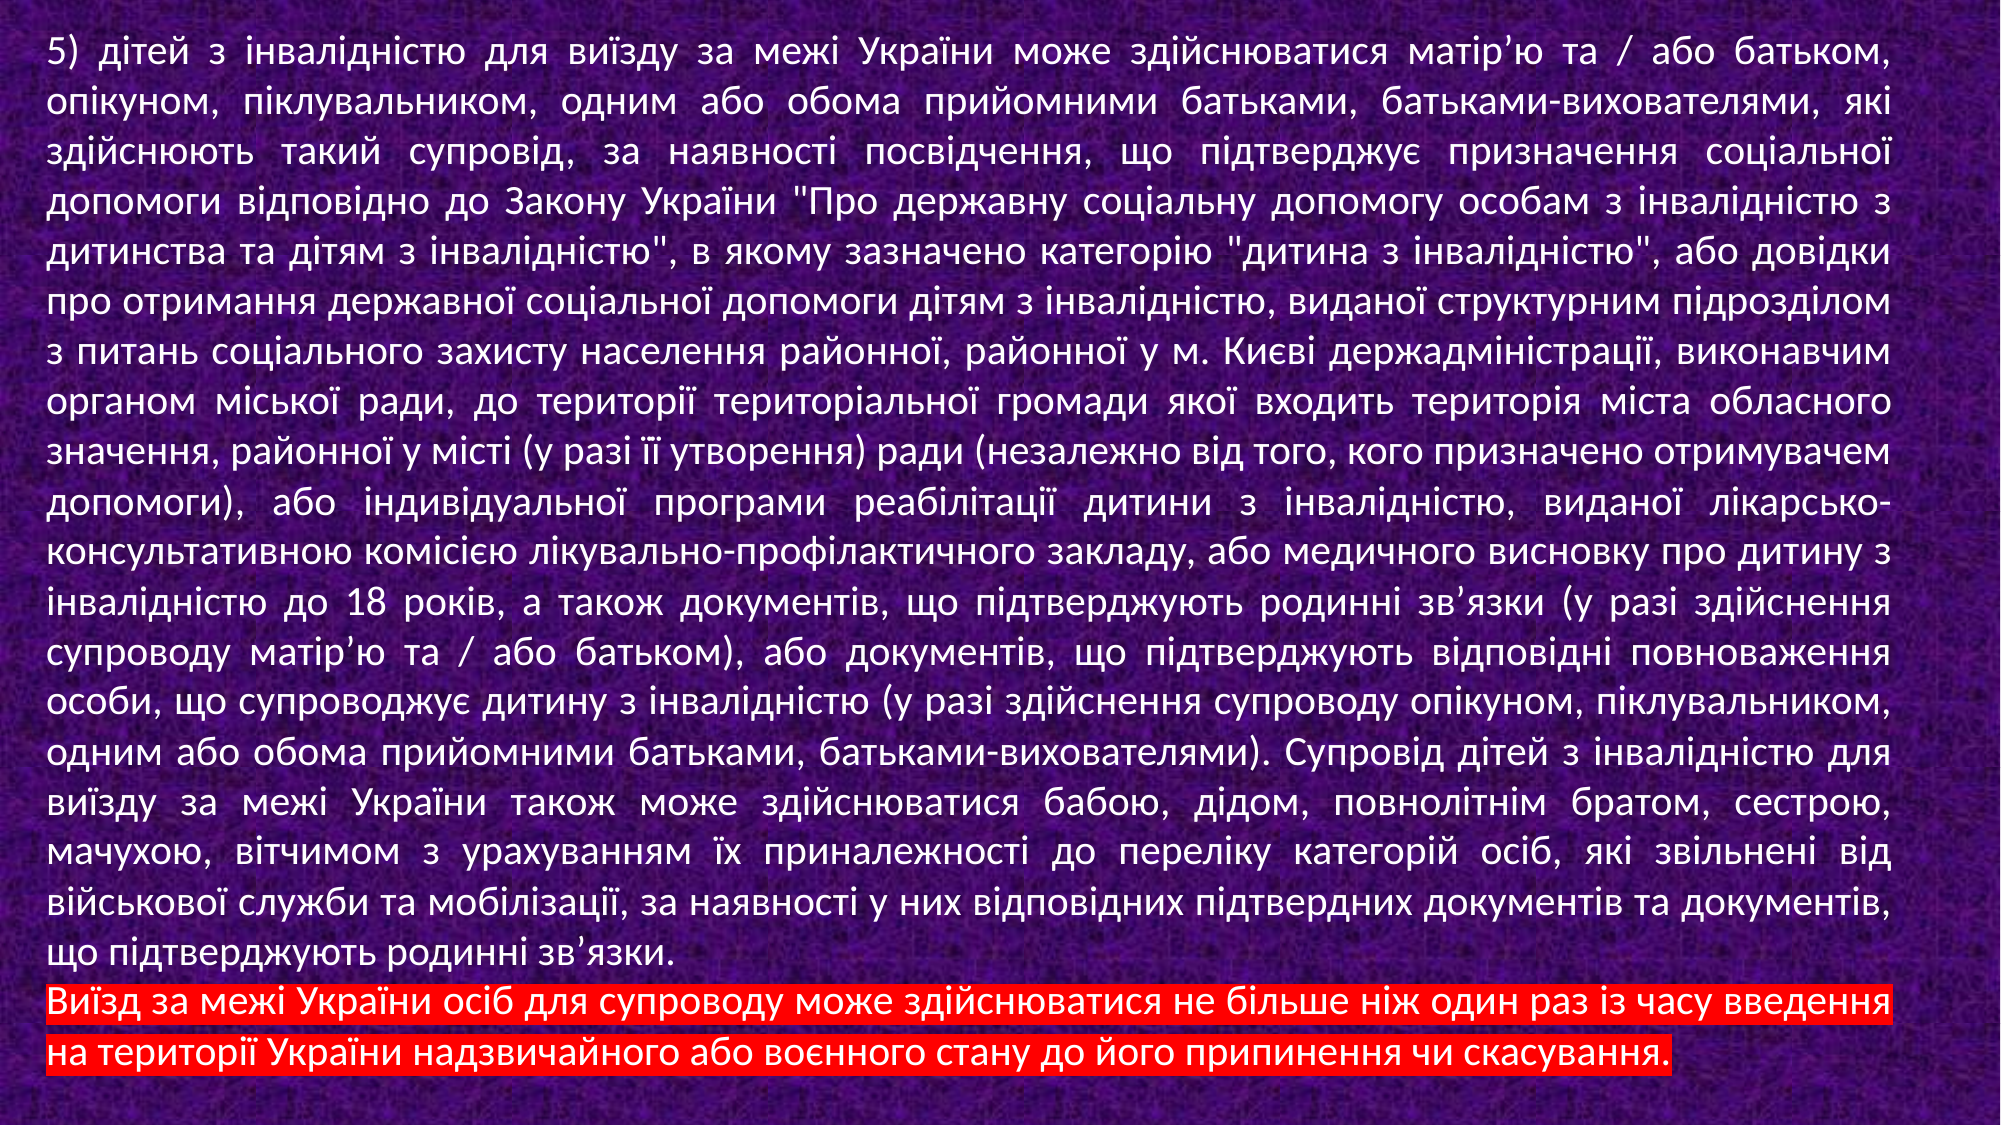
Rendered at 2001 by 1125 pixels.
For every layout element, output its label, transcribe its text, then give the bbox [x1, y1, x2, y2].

picture [0, 0, 2001, 1125]
text_box 5) дітей з інвалідністю для виїзду за межі України може здійснюватися матір’ю та / або батьком, опікуном, піклувальником, одним або обома прийомними батьками, батьками-вихователями, які здійснюють такий супровід, за наявності посвідчення, що підтверджує призначення соціальної допомоги відповідно до Закону України "Про державну соціальну допомогу особам з інвалідністю з дитинства та дітям з інвалідністю", в якому зазначено категорію "дитина з інвалідністю", або довідки про отримання державної соціальної допомоги дітям з інвалідністю, виданої структурним підрозділом з питань соціального захисту населення районної, районної у м. Києві держадміністрації, виконавчим органом міської ради, до території територіальної громади якої входить територія міста обласного значення, районної у місті (у разі її утворення) ради (незалежно від того, кого призначено отримувачем допомоги), або індивідуальної програми реабілітації дитини з інвалідністю, виданої лікарсько-консультативною комісією лікувально-профілактичного закладу, або медичного висновку про дитину з інвалідністю до 18 років, а також документів, що підтверджують родинні зв’язки (у разі здійснення супроводу матір’ю та / або батьком), або документів, що підтверджують відповідні повноваження особи, що супроводжує дитину з інвалідністю (у разі здійснення супроводу опікуном, піклувальником, одним або обома прийомними батьками, батьками-вихователями). Супровід дітей з інвалідністю для виїзду за межі України також може здійснюватися бабою, дідом, повнолітнім братом, сестрою, мачухою, вітчимом з урахуванням їх приналежності до переліку категорій осіб, які звільнені від військової служби та мобілізації, за наявності у них відповідних підтвердних документів та документів, що підтверджують родинні зв’язки. Виїзд за межі України осіб для супроводу може здійснюватися не більше ніж один раз із часу введення на території України надзвичайного або воєнного стану до його припинення чи скасування. [31, 15, 1908, 1081]
